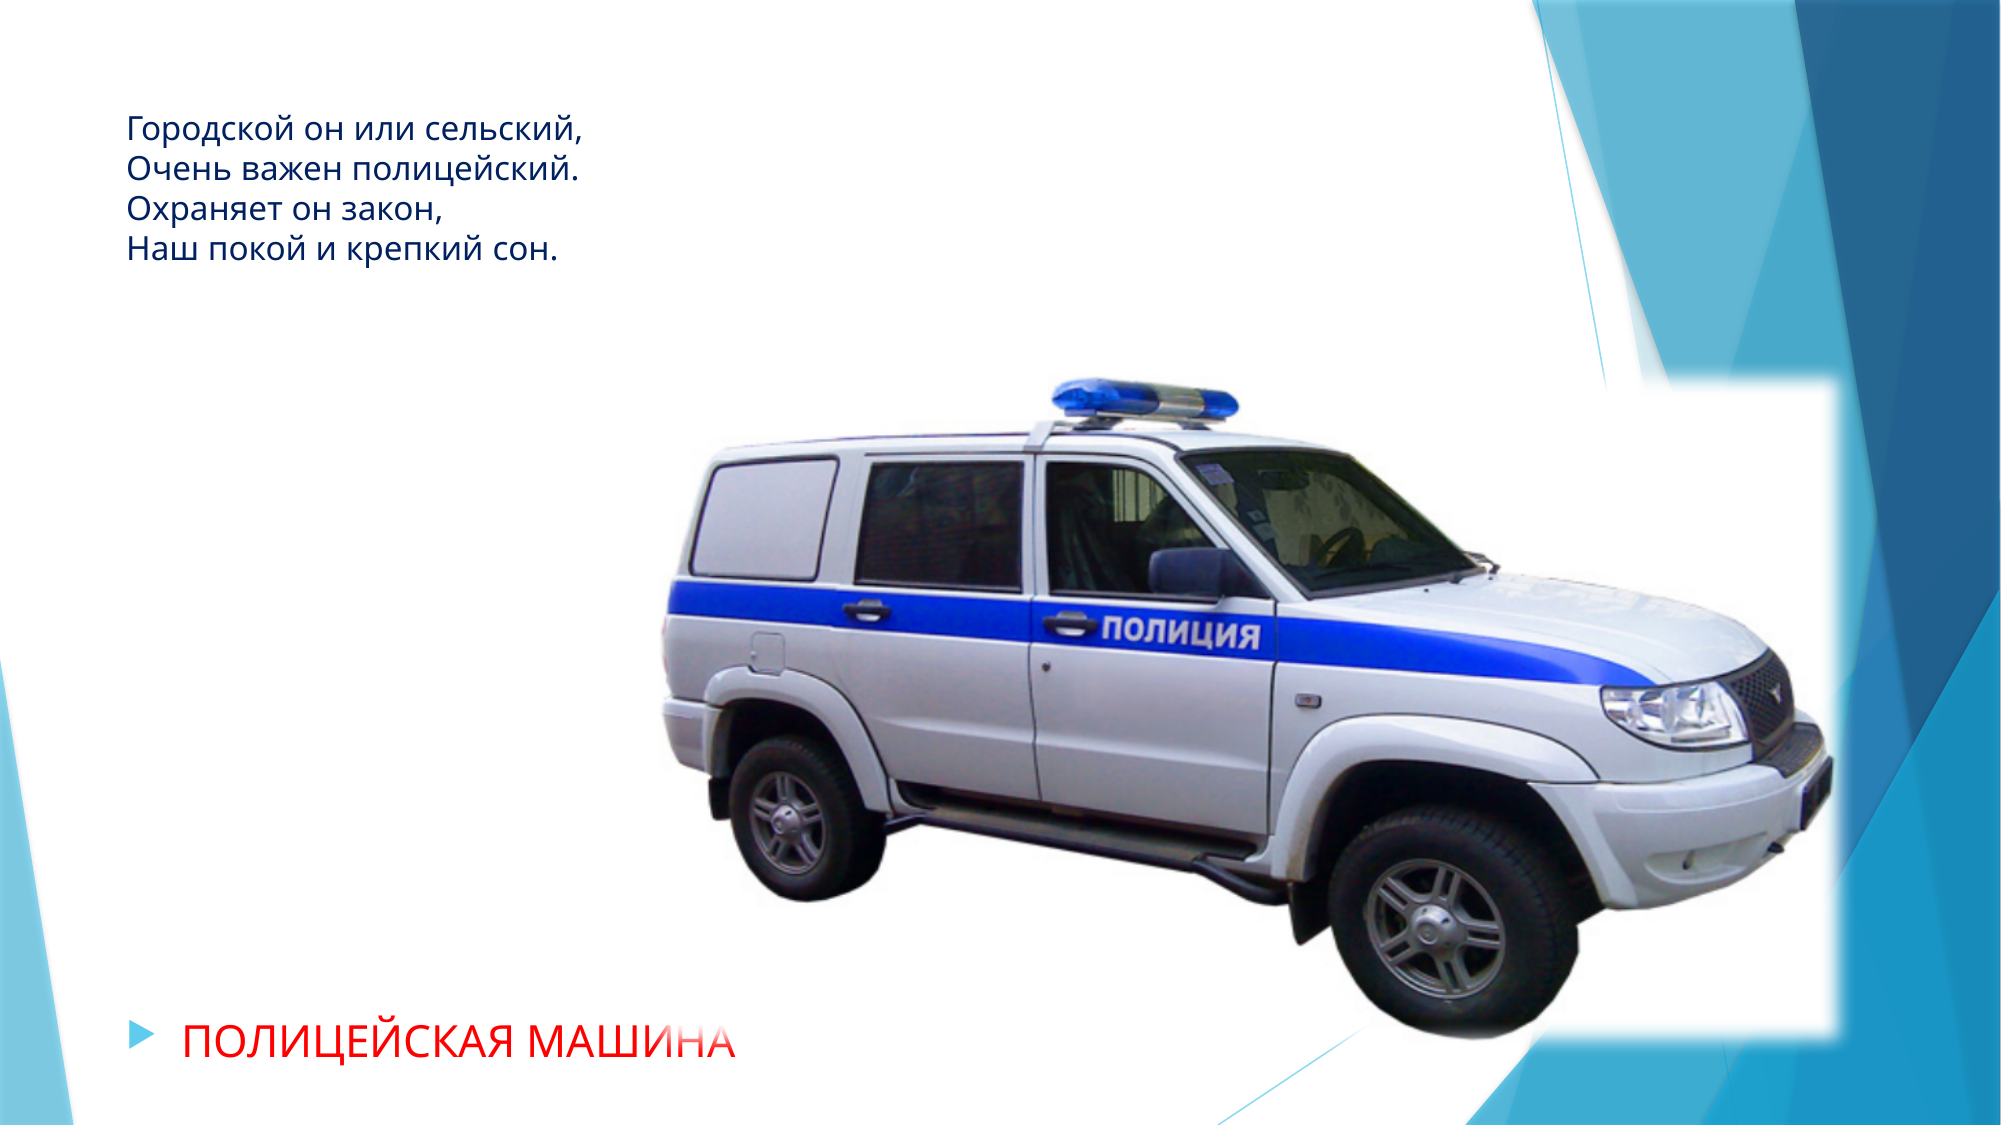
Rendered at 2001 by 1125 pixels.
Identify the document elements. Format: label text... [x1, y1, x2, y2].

picture [643, 360, 1857, 1060]
title Городской он или сельский, Очень важен полицейский. Охраняет он закон, Наш покой и крепкий сон. [111, 99, 1522, 317]
list ПОЛИЦЕЙСКАЯ МАШИНА [111, 555, 1522, 1076]
